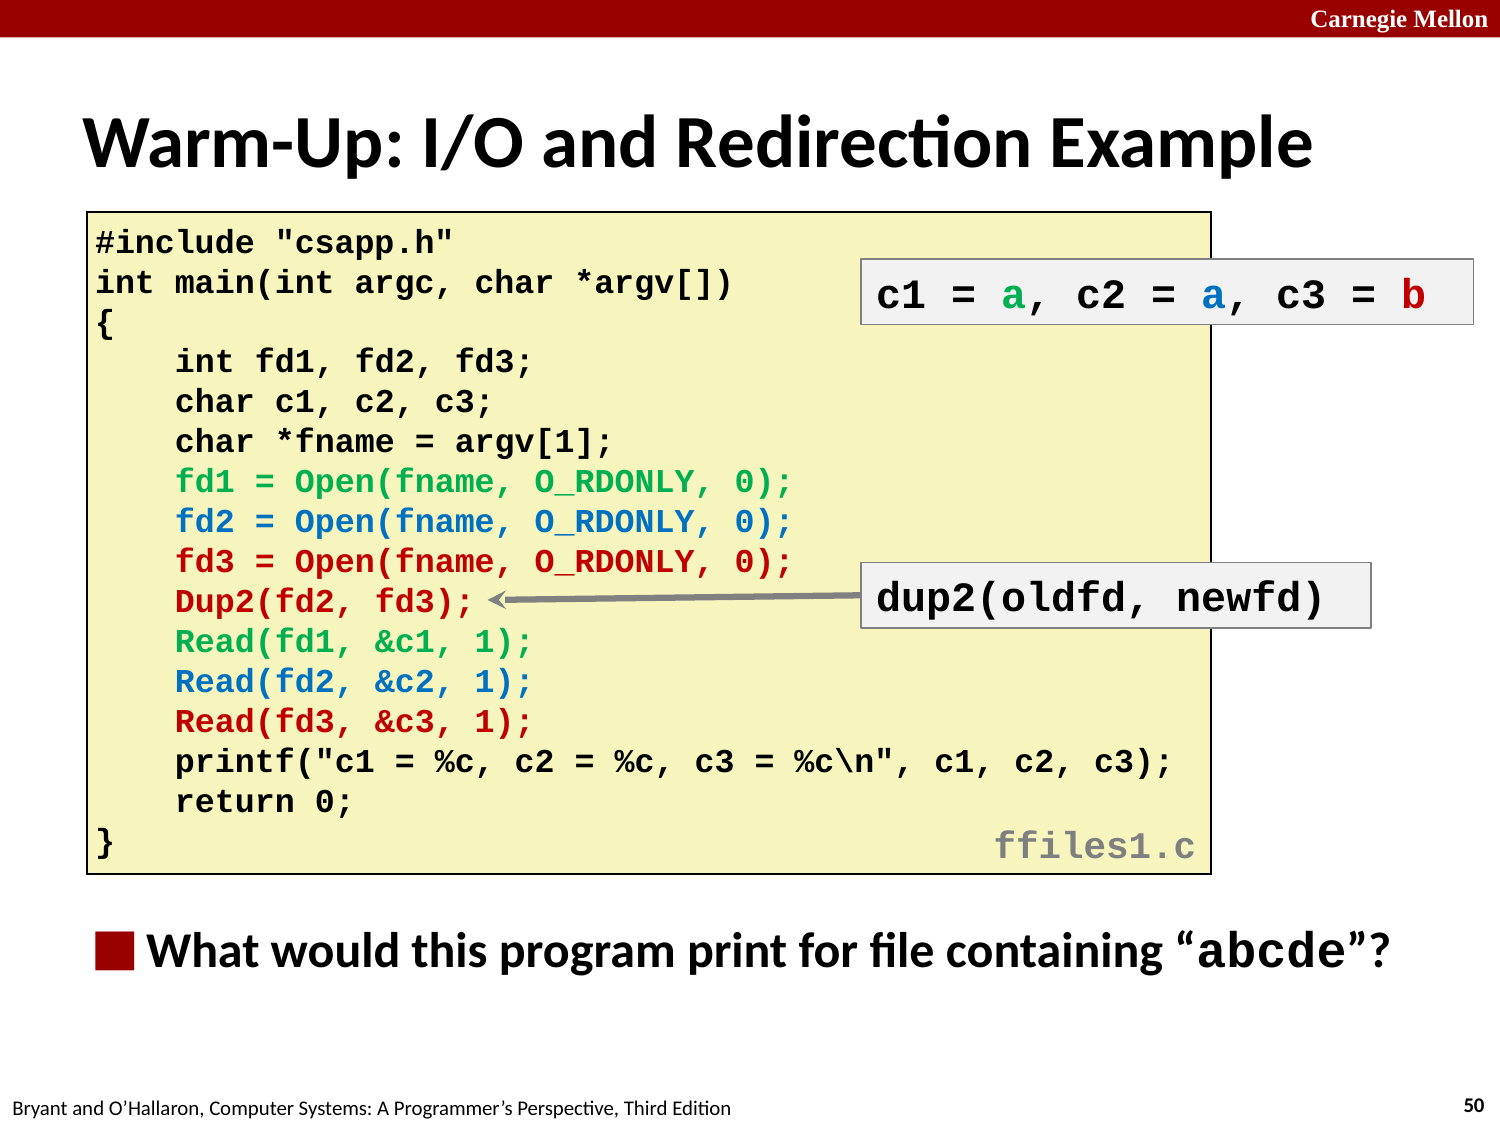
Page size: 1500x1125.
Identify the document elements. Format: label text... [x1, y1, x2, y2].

list What would this program print for file containing “abcde”? [74, 909, 1438, 998]
text_box #include "csapp.h" int main(int argc, char *argv[]) { int fd1, fd2, fd3; char c1, c2, c3; char *fname = argv[1]; fd1 = Open(fname, O_RDONLY, 0); fd2 = Open(fname, O_RDONLY, 0); fd3 = Open(fname, O_RDONLY, 0); Dup2(fd2, fd3); Read(fd1, &c1, 1); Read(fd2, &c2, 1); Read(fd3, &c3, 1); printf("c1 = %c, c2 = %c, c3 = %c\n", c1, c2, c3); return 0; } [87, 212, 1212, 874]
text_box dup2(oldfd, newfd) [861, 562, 1371, 629]
text_box ffiles1.c [976, 813, 1212, 874]
title Warm-Up: I/O and Redirection Example [67, 75, 1425, 200]
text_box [487, 595, 862, 601]
text_box c1 = a, c2 = a, c3 = b [861, 258, 1474, 325]
